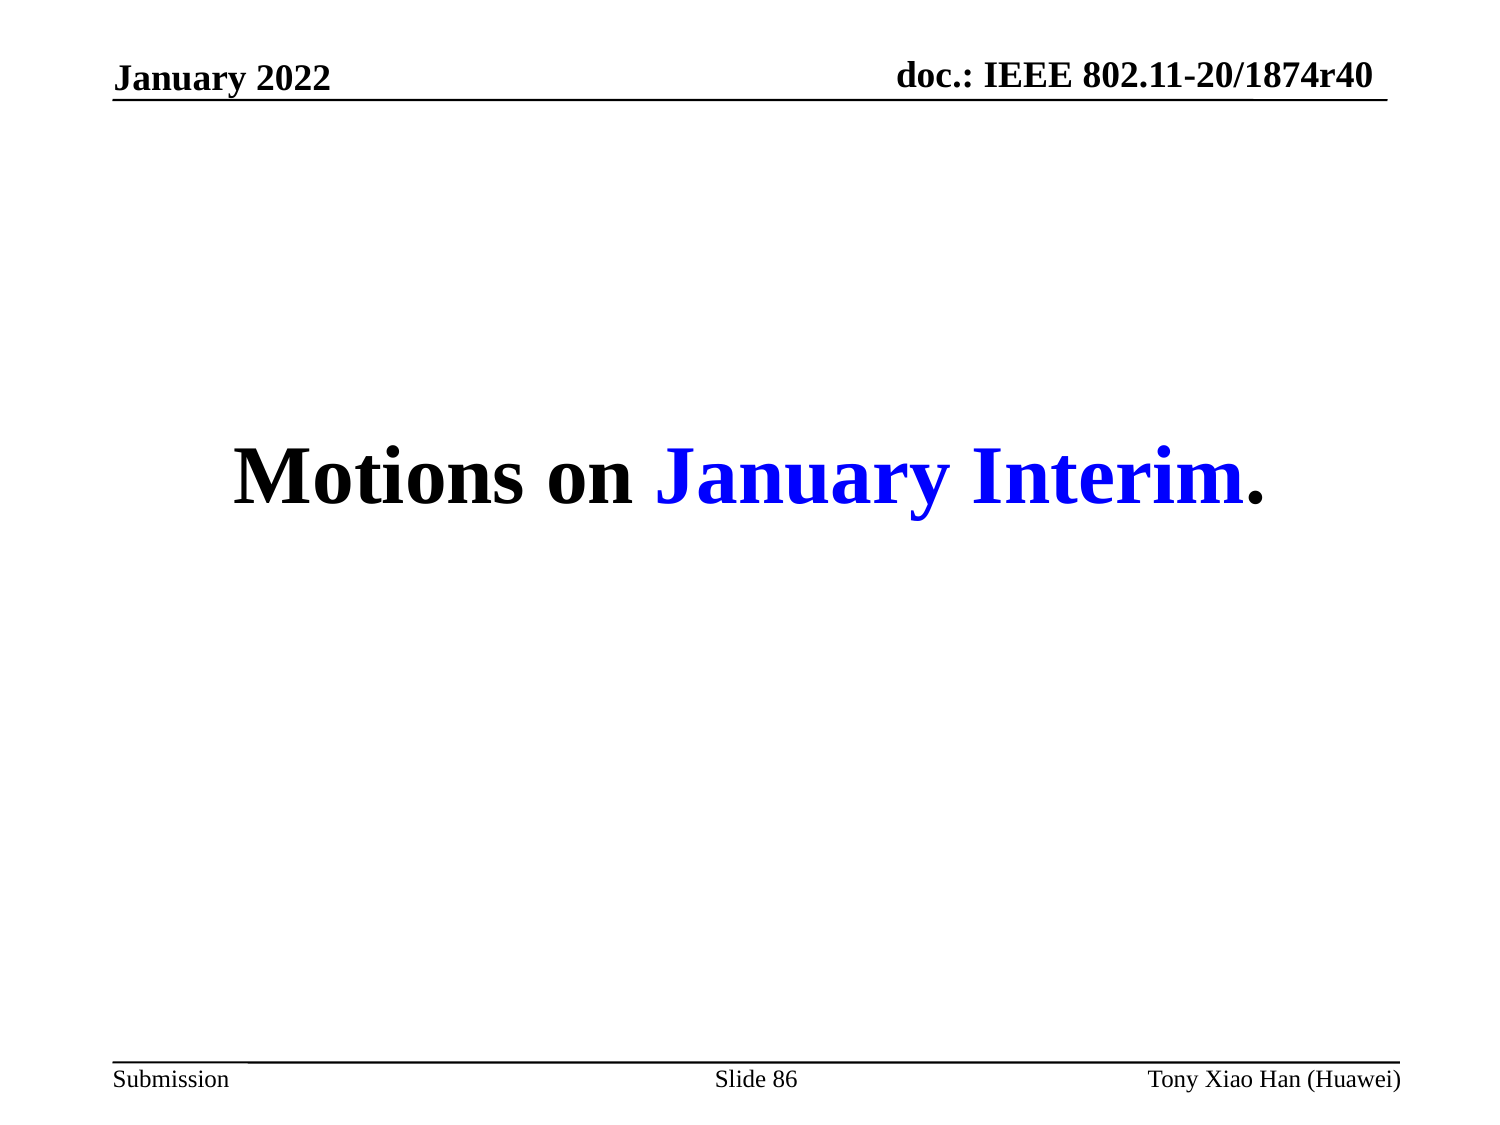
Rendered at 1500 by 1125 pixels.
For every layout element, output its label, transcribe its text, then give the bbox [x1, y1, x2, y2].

text_box Motions on January Interim. [112, 412, 1388, 950]
footer Tony Xiao Han (Huawei) [999, 1061, 1402, 1093]
slide_number Slide 86 [712, 1061, 800, 1093]
